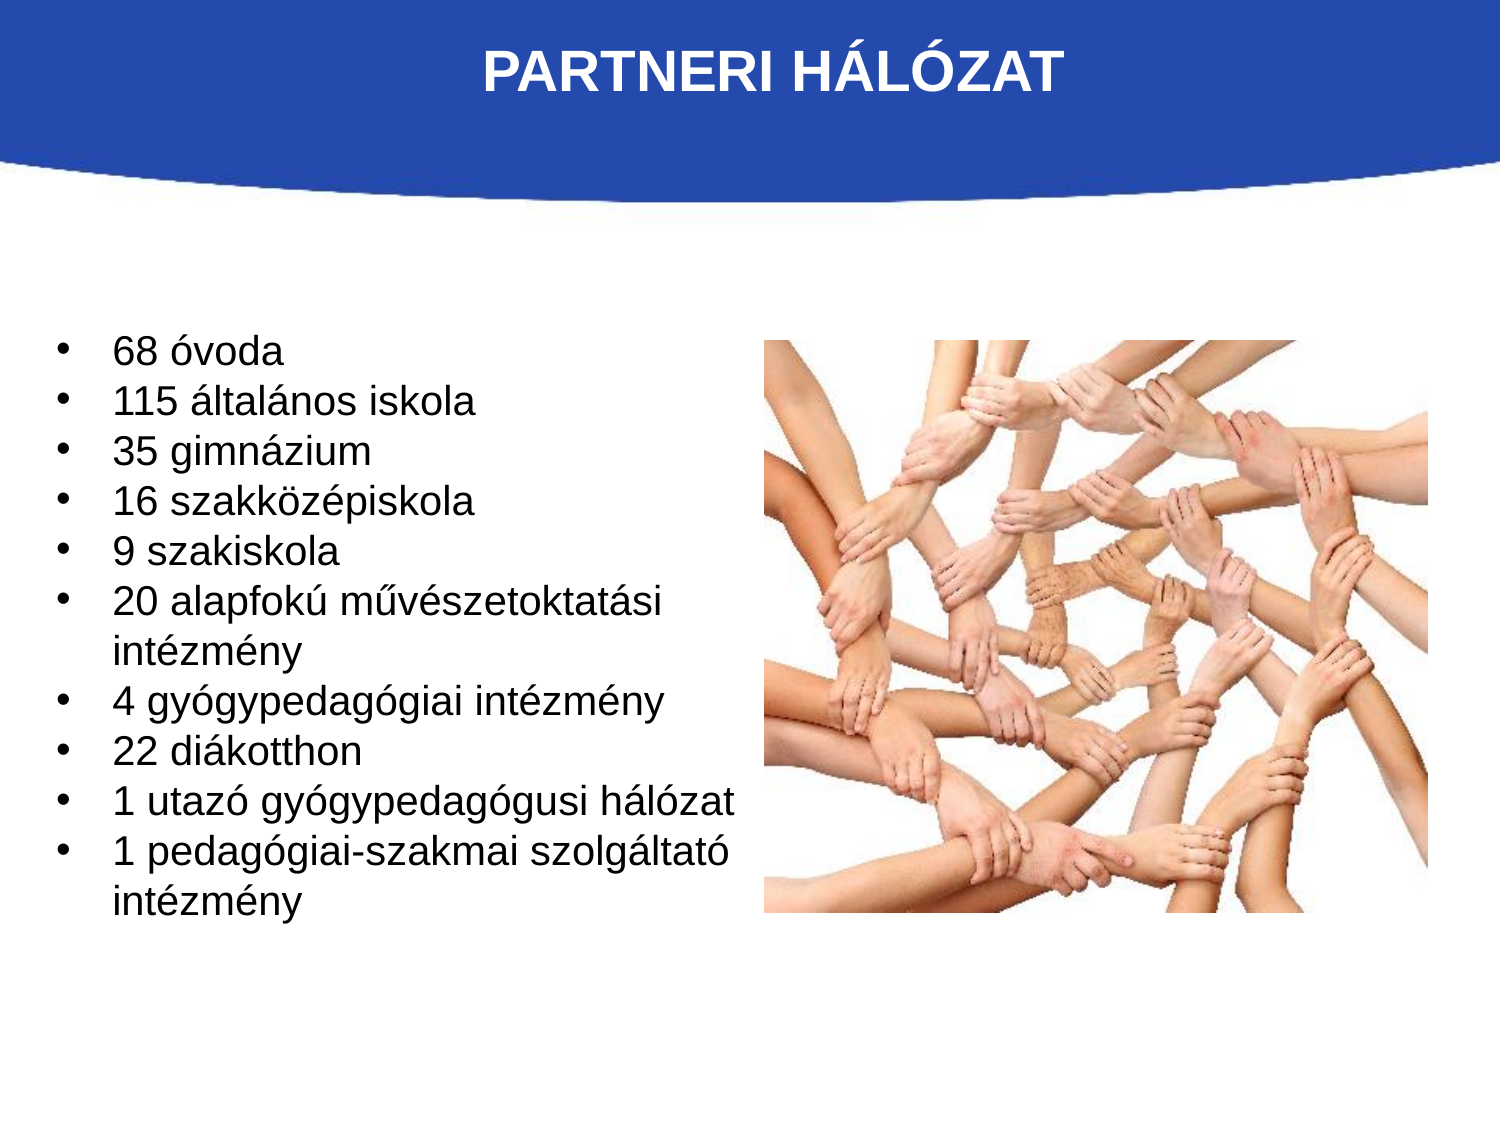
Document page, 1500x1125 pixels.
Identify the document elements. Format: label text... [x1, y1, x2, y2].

picture [0, 0, 1500, 1125]
text_box 68 óvoda 115 általános iskola 35 gimnázium 16 szakközépiskola 9 szakiskola 20 alapfokú művészetoktatási intézmény 4 gyógypedagógiai intézmény 22 diákotthon 1 utazó gyógypedagógusi hálózat 1 pedagógiai-szakmai szolgáltató intézmény [41, 316, 765, 932]
title PARTneri hálózat [76, 25, 1471, 178]
